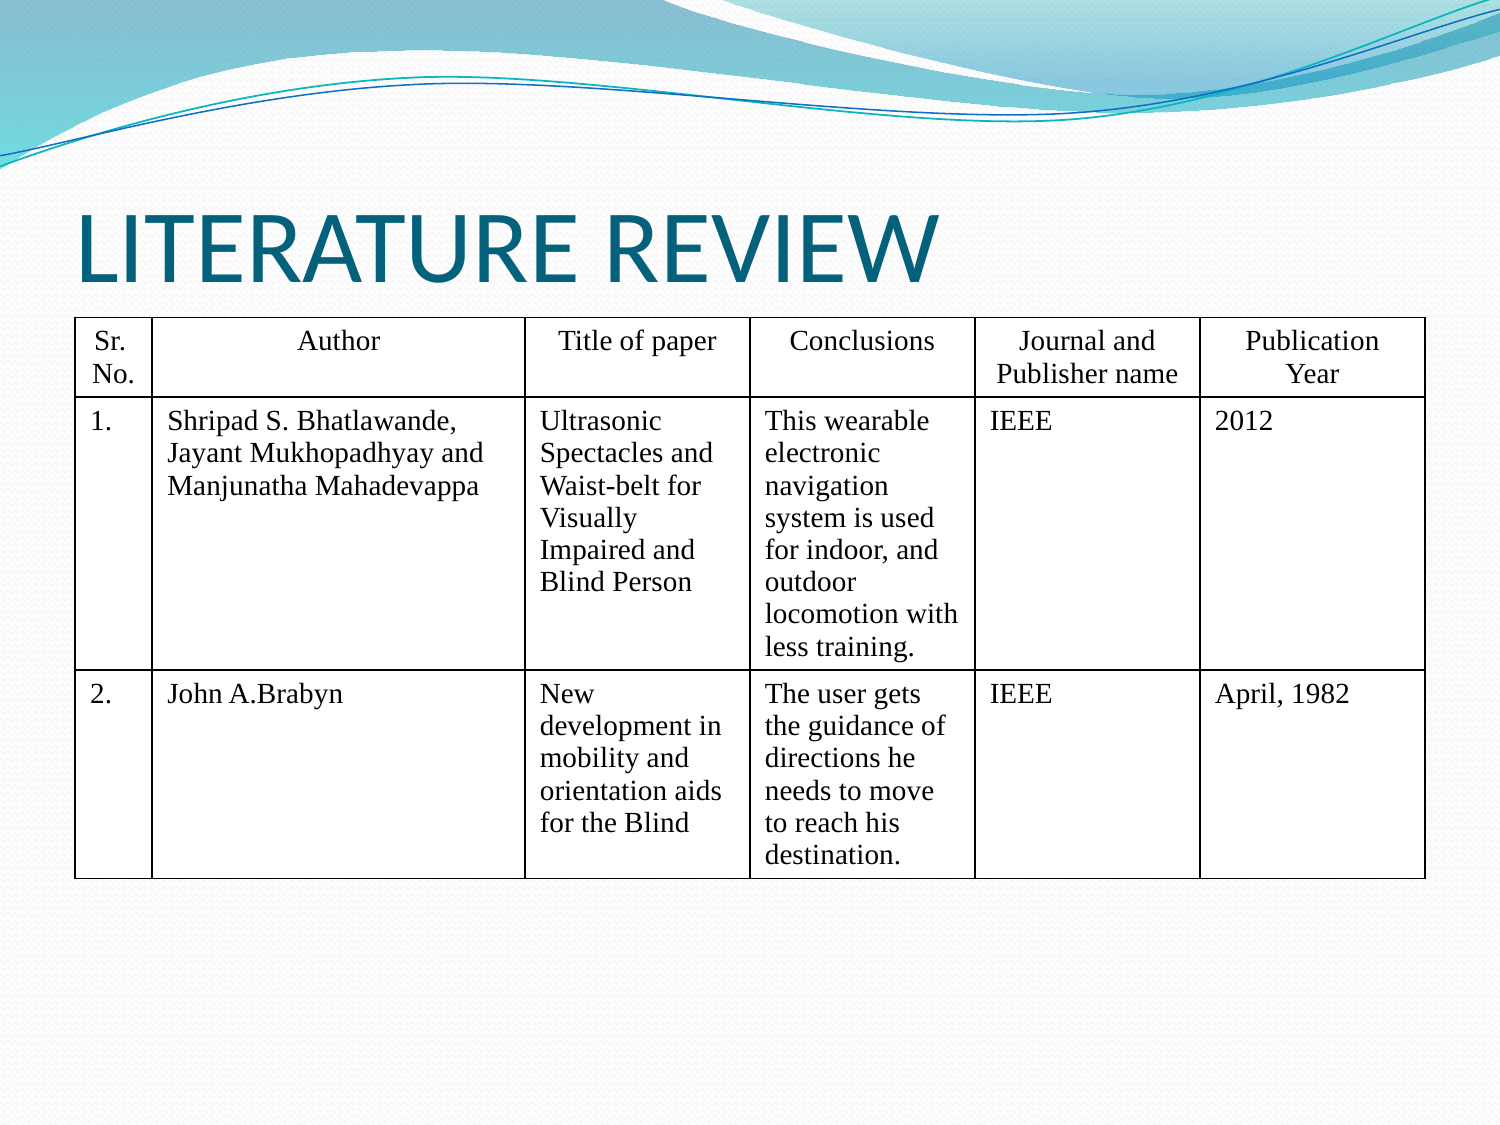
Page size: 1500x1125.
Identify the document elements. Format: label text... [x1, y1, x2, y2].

table_header Sr. No. [76, 318, 151, 396]
table_cell John A.Brabyn [153, 671, 524, 878]
table_cell The user gets the guidance of directions he needs to move to reach his destination. [751, 671, 974, 878]
table_cell IEEE [976, 398, 1199, 669]
table_header Author [153, 318, 524, 396]
table_cell New development in mobility and orientation aids for the Blind [526, 671, 749, 878]
table_header Conclusions [751, 318, 974, 396]
table_cell IEEE [976, 671, 1199, 878]
title LITERATURE REVIEW [75, 115, 1425, 303]
table_cell 2012 [1201, 398, 1424, 669]
table_cell 2. [76, 671, 151, 878]
table_cell Shripad S. Bhatlawande, Jayant Mukhopadhyay and Manjunatha Mahadevappa [153, 398, 524, 669]
table_cell 1. [76, 398, 151, 669]
table_header Title of paper [526, 318, 749, 396]
table_cell Ultrasonic Spectacles and Waist-belt for Visually Impaired and Blind Person [526, 398, 749, 669]
table_cell This wearable electronic navigation system is used for indoor, and outdoor locomotion with less training. [751, 398, 974, 669]
table_header Journal and Publisher name [976, 318, 1199, 396]
table_header Publication Year [1201, 318, 1424, 396]
table_cell April, 1982 [1201, 671, 1424, 878]
